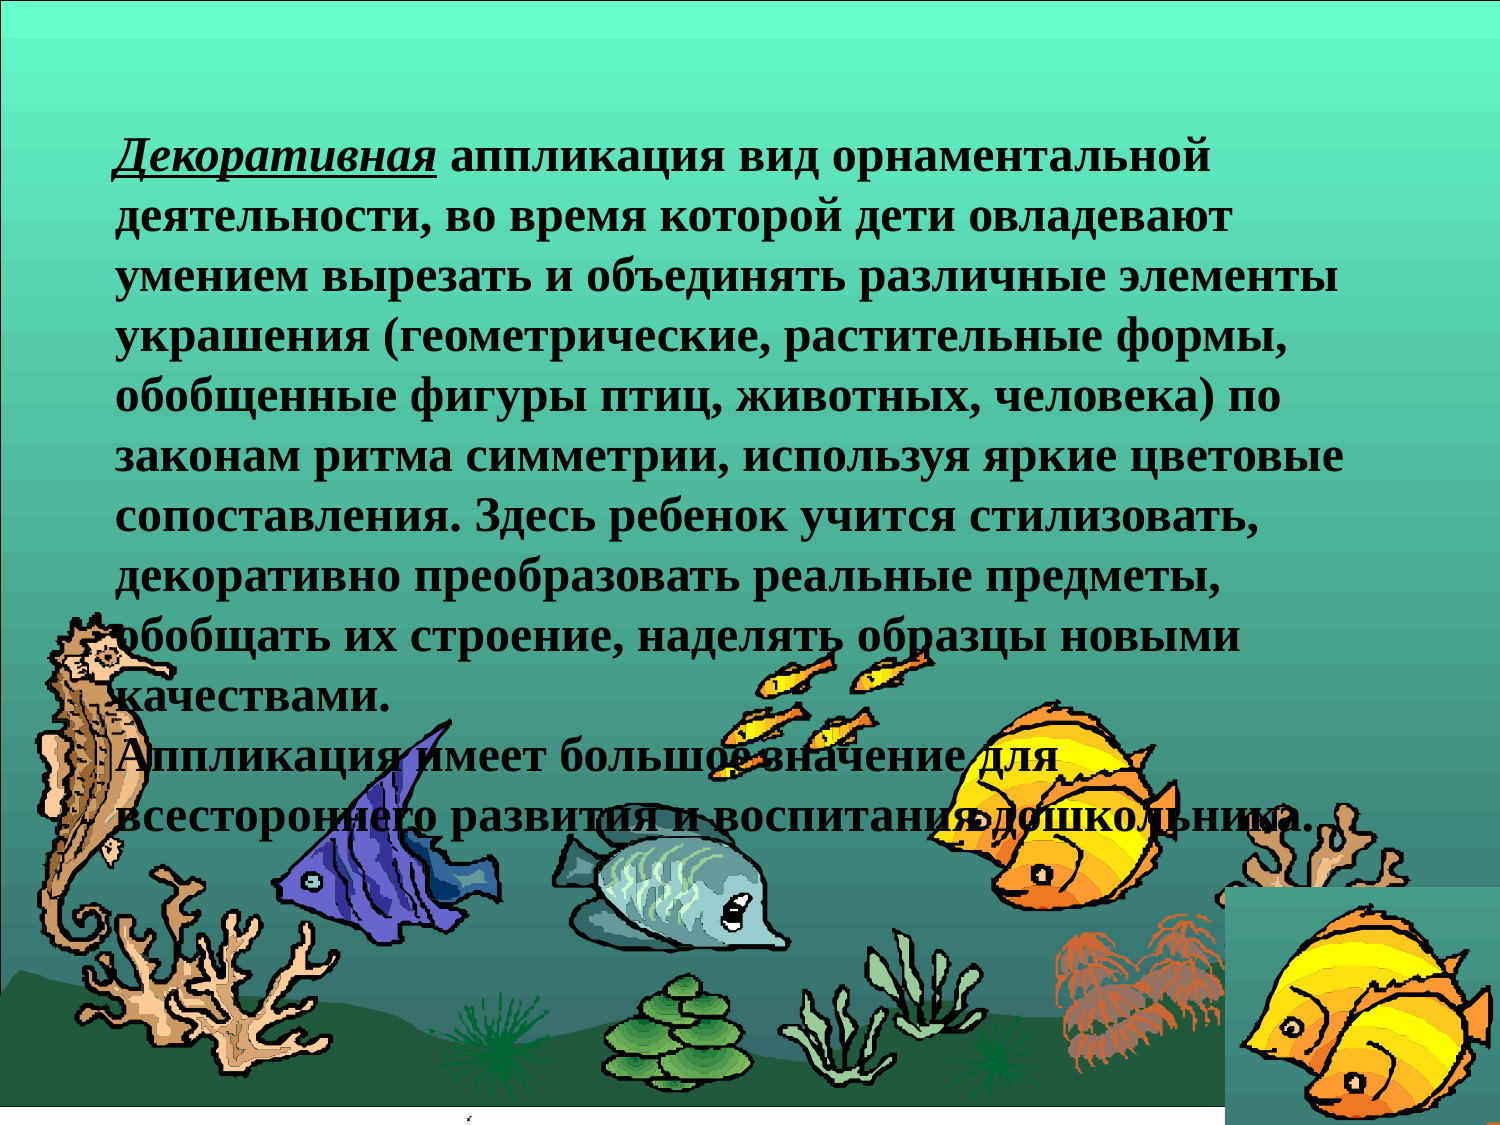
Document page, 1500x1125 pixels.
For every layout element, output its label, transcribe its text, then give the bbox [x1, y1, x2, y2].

text_box Декоративная аппликация вид орнаментальной деятельности, во время которой дети овладевают умением вырезать и объединять различные элементы украшения (геометрические, растительные формы, обобщенные фигуры птиц, животных, человека) по законам ритма симметрии, используя яркие цветовые сопоставления. Здесь ребенок учится стилизовать, декоративно преобразовать реальные предметы, обобщать их строение, наделять образцы новыми качествами. Аппликация имеет большое значение для всестороннего развития и воспитания дошкольника. [100, 54, 1365, 850]
